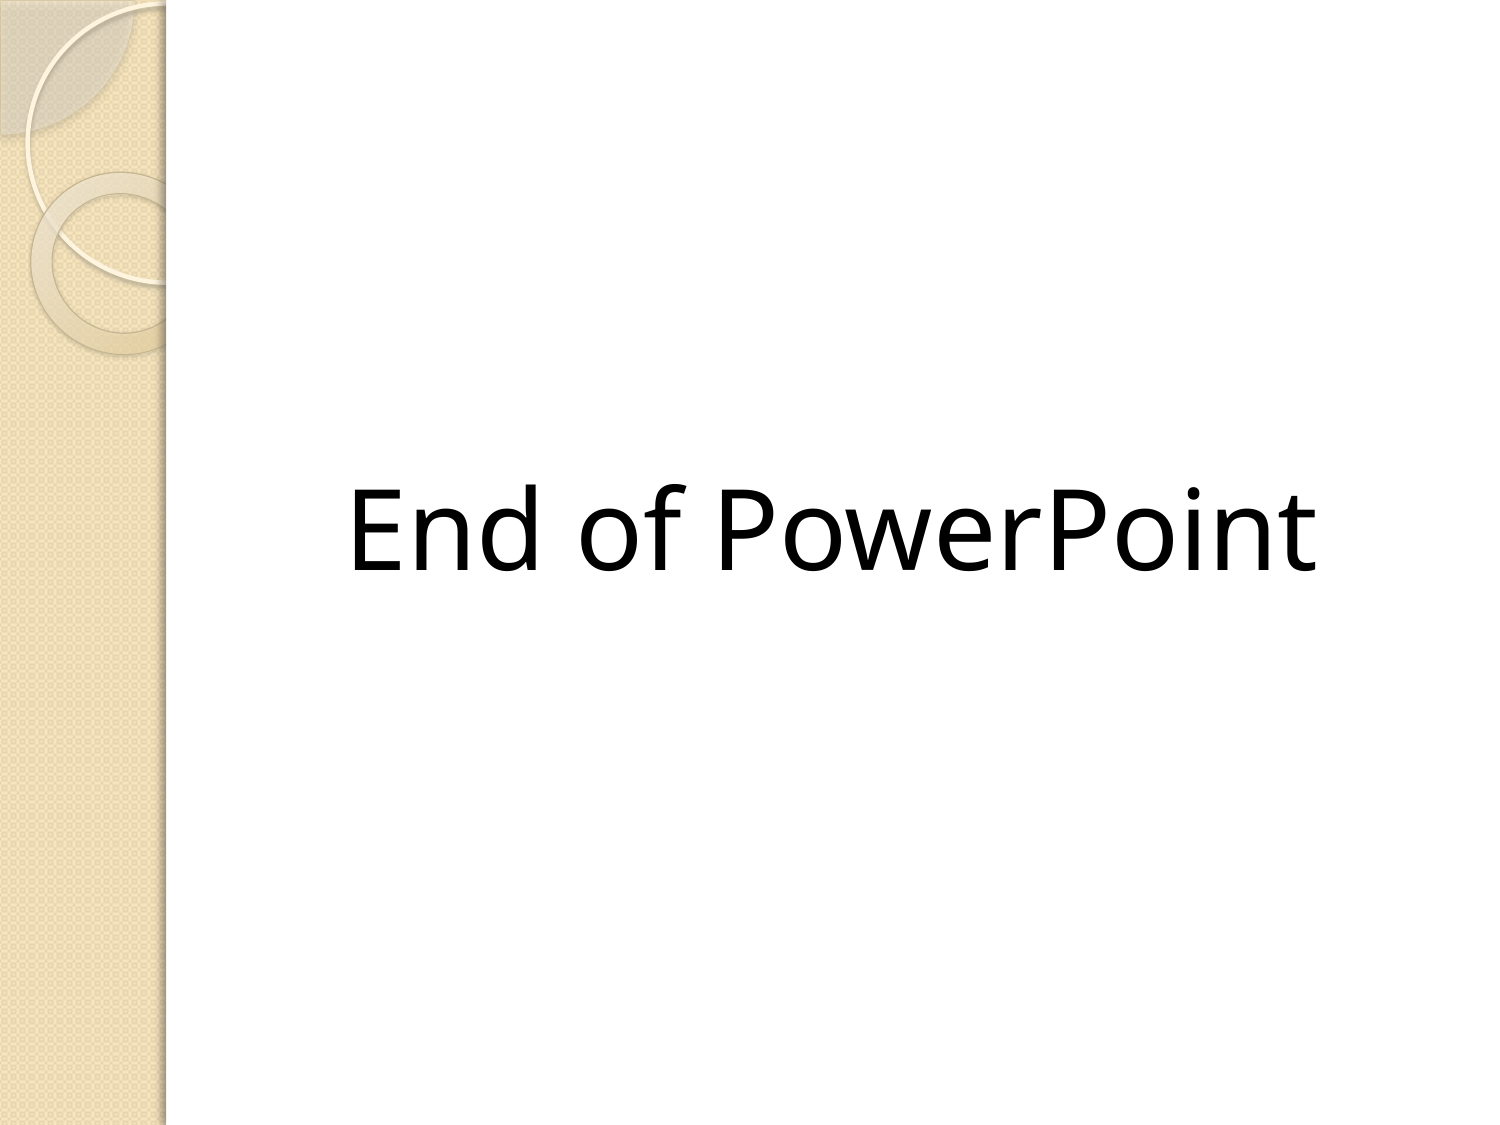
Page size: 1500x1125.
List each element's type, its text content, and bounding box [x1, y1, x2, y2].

text_box End of PowerPoint [329, 449, 1334, 600]
